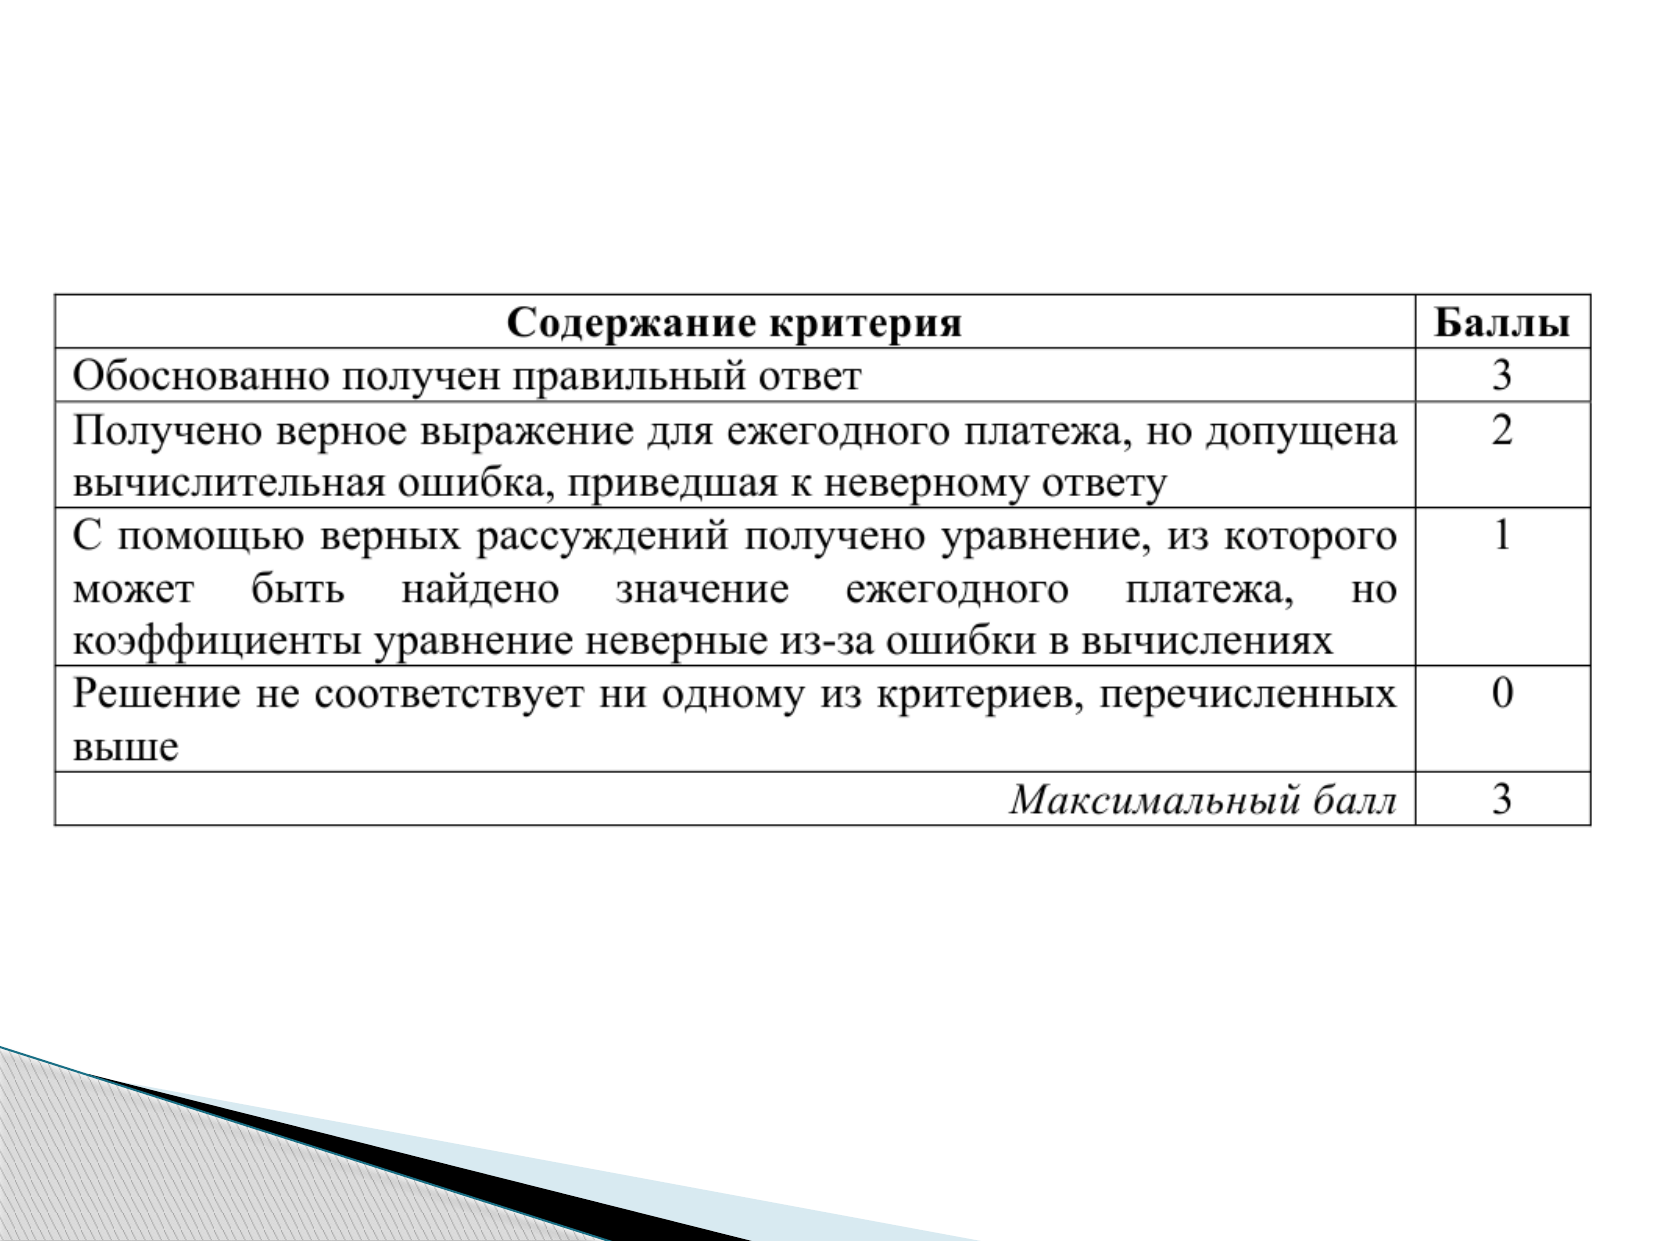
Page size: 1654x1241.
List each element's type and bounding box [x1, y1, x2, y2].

picture [41, 291, 1606, 835]
